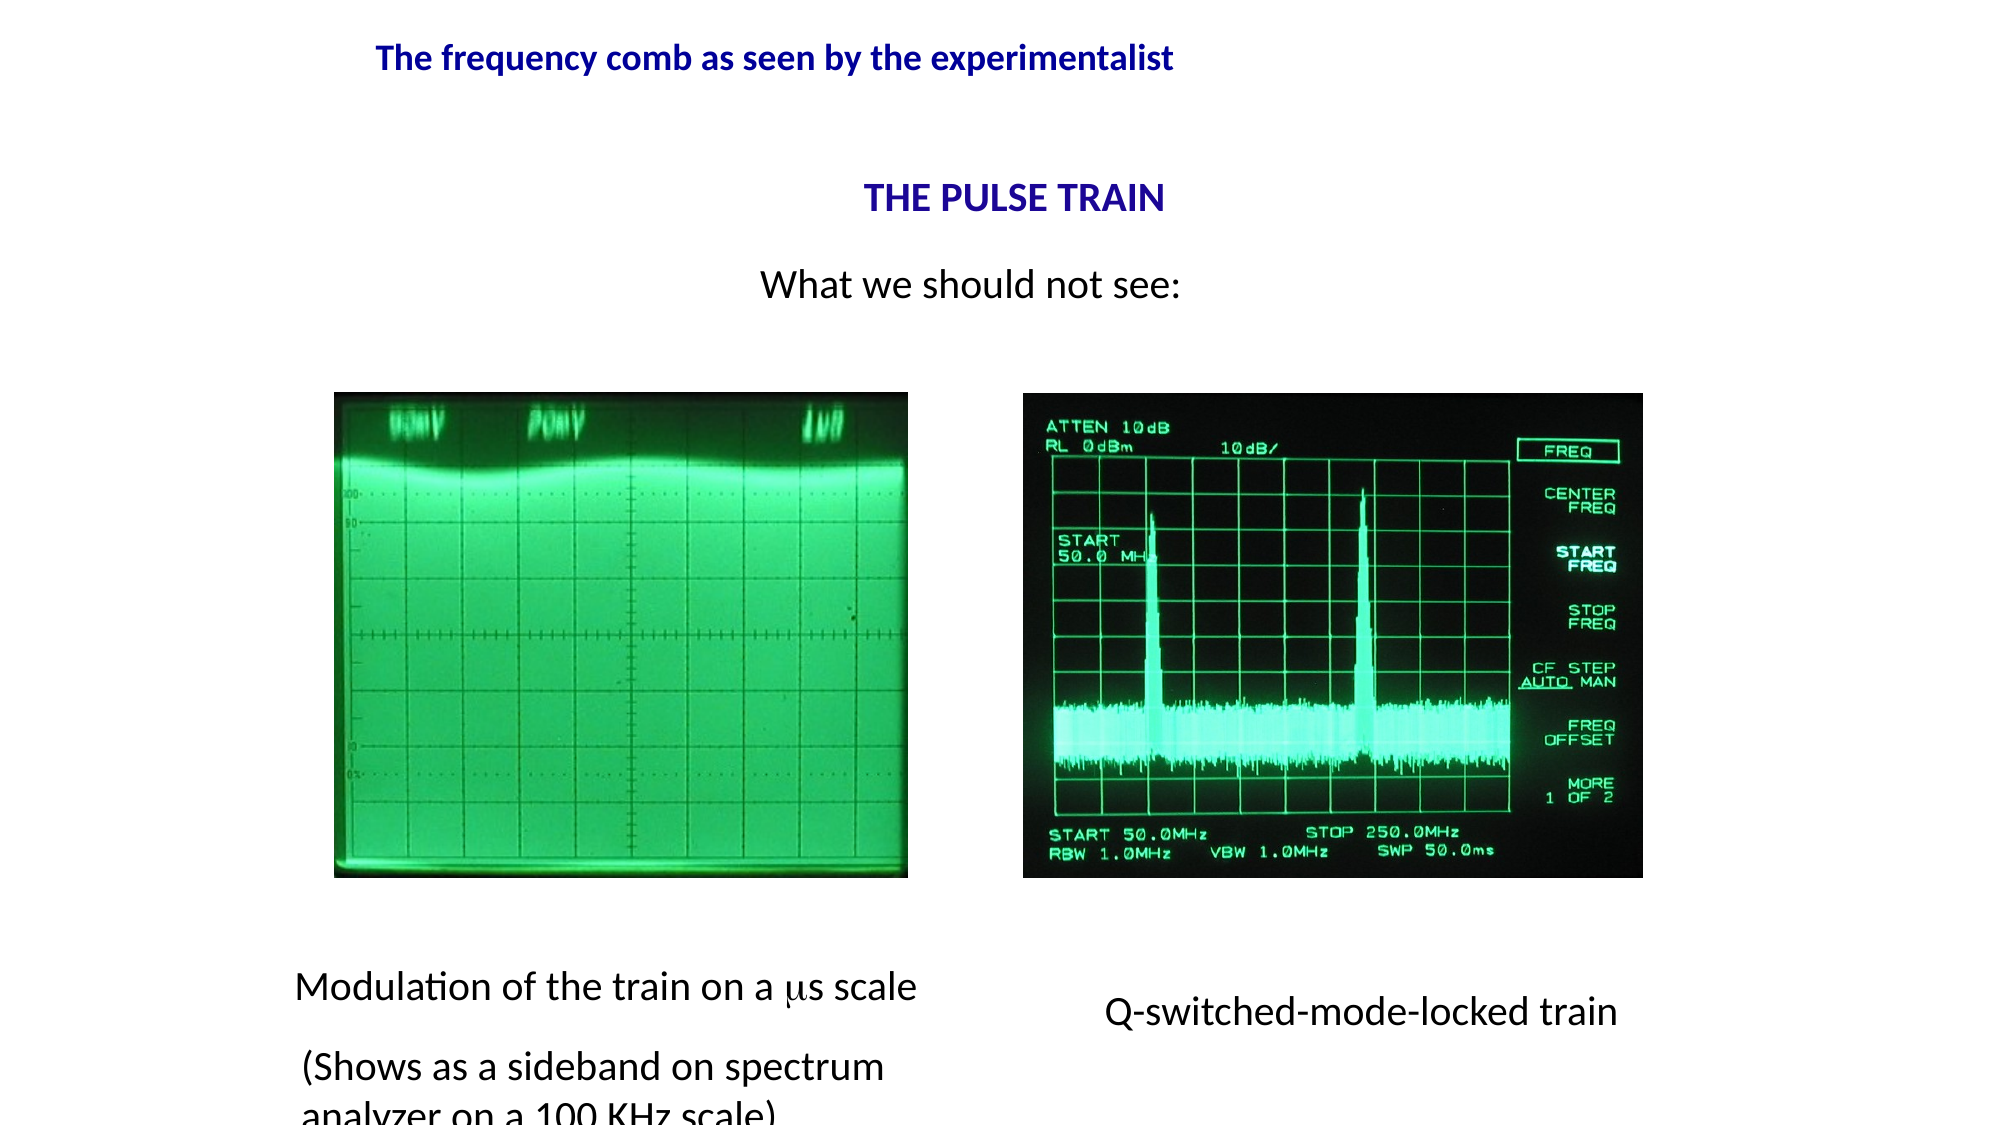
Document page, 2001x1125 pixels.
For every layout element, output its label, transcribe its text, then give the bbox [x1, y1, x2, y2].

picture [1023, 393, 1643, 878]
text_box (Shows as a sideband on spectrum analyzer on a 100 KHz scale) [286, 1031, 900, 1125]
text_box Modulation of the train on a ms scale [279, 951, 933, 1017]
picture [334, 392, 908, 878]
text_box THE PULSE TRAIN [849, 162, 1181, 228]
text_box What we should not see: [745, 249, 1197, 315]
text_box The frequency comb as seen by the experimentalist [360, 25, 1190, 86]
text_box Q-switched-mode-locked train [1089, 976, 1634, 1042]
